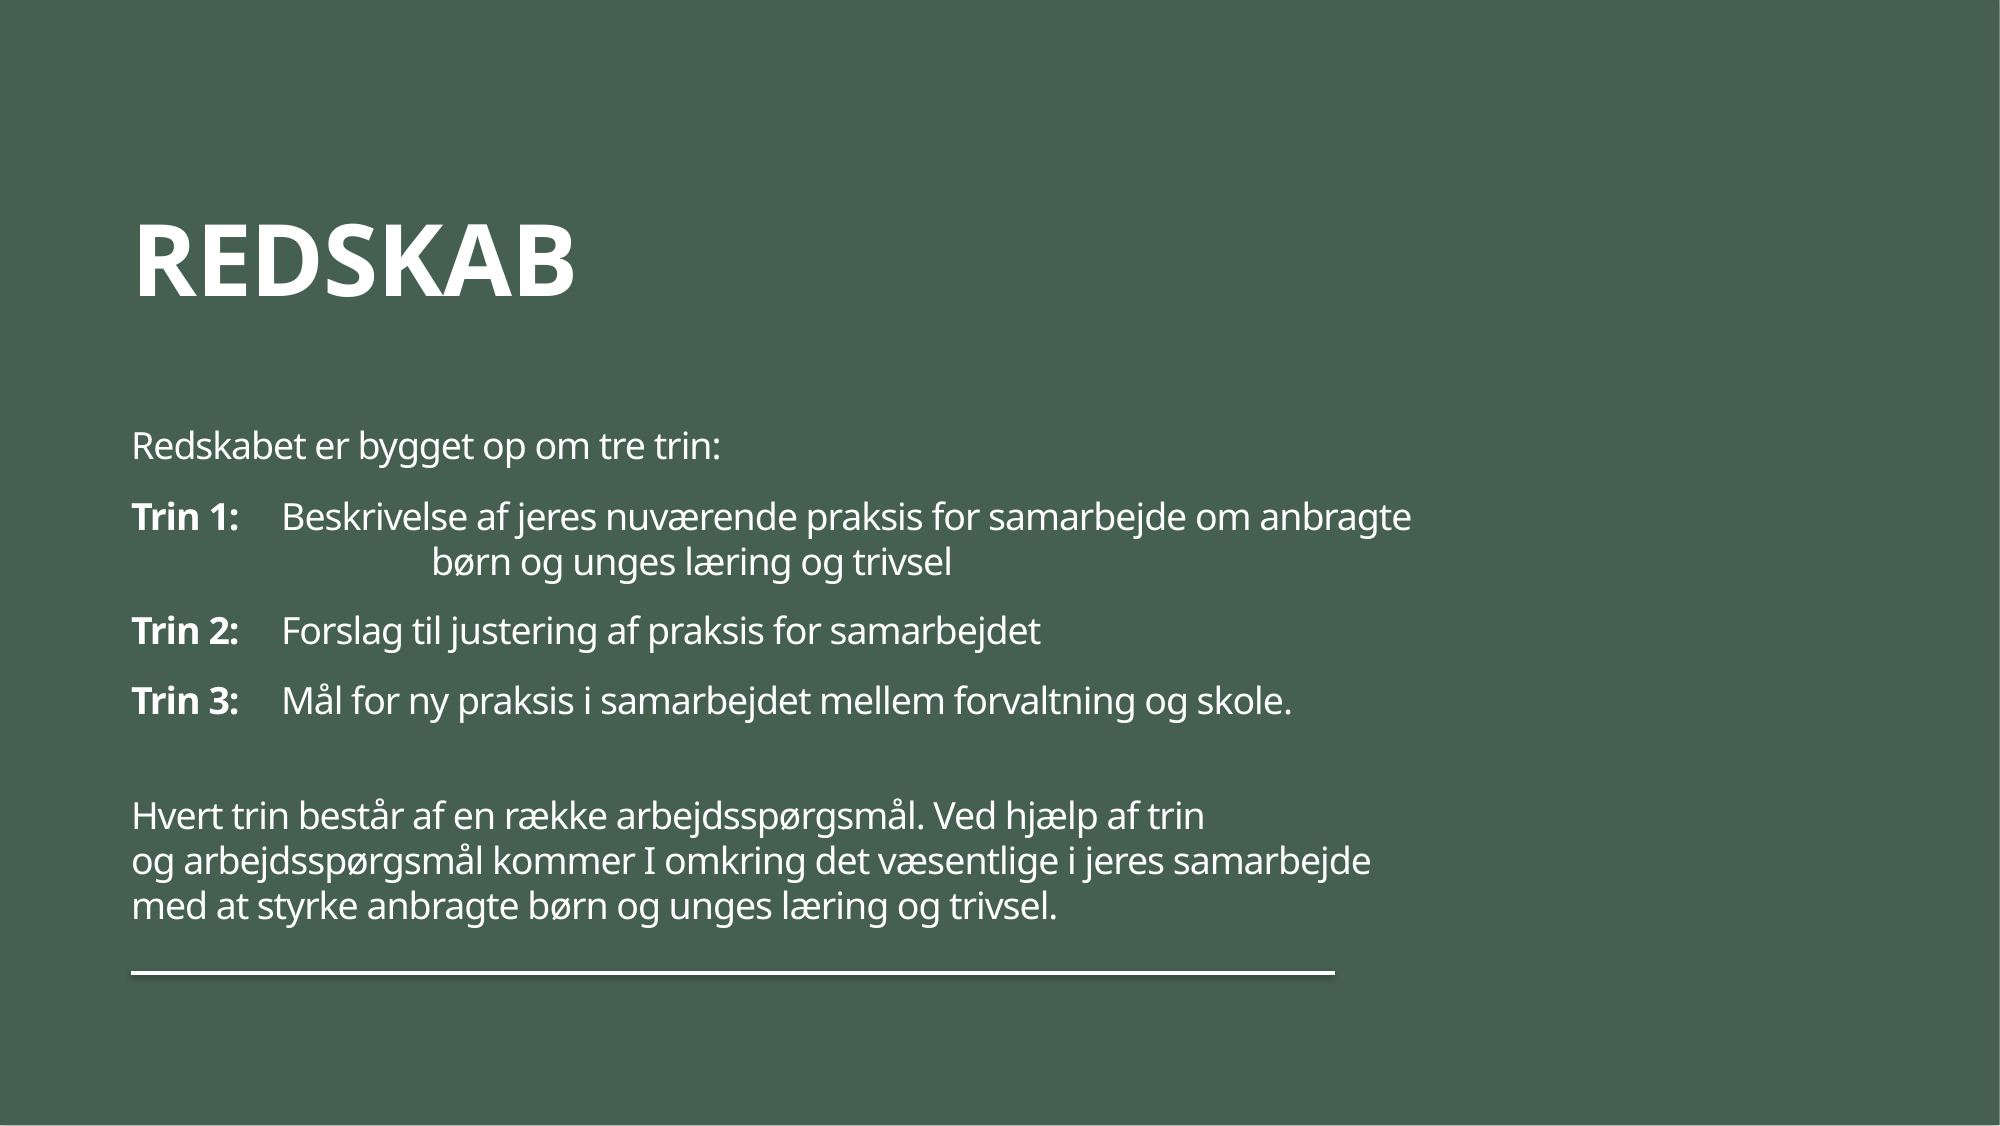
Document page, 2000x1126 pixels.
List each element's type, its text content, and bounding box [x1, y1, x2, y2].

title redskab [130, 192, 980, 422]
list Redskabet er bygget op om tre trin: Trin 1: Beskrivelse af jeres nuværende praksis for samarbejde om anbragte børn og unges læring og trivsel Trin 2: Forslag til justering af praksis for samarbejdet Trin 3: Mål for ny praksis i samarbejdet mellem forvaltning og skole. Hvert trin består af en række arbejdsspørgsmål. Ved hjælp af trin og arbejdsspørgsmål kommer I omkring det væsentlige i jeres samarbejde med at styrke anbragte børn og unges læring og trivsel. [130, 422, 1612, 920]
title redskab [130, 920, 980, 1126]
